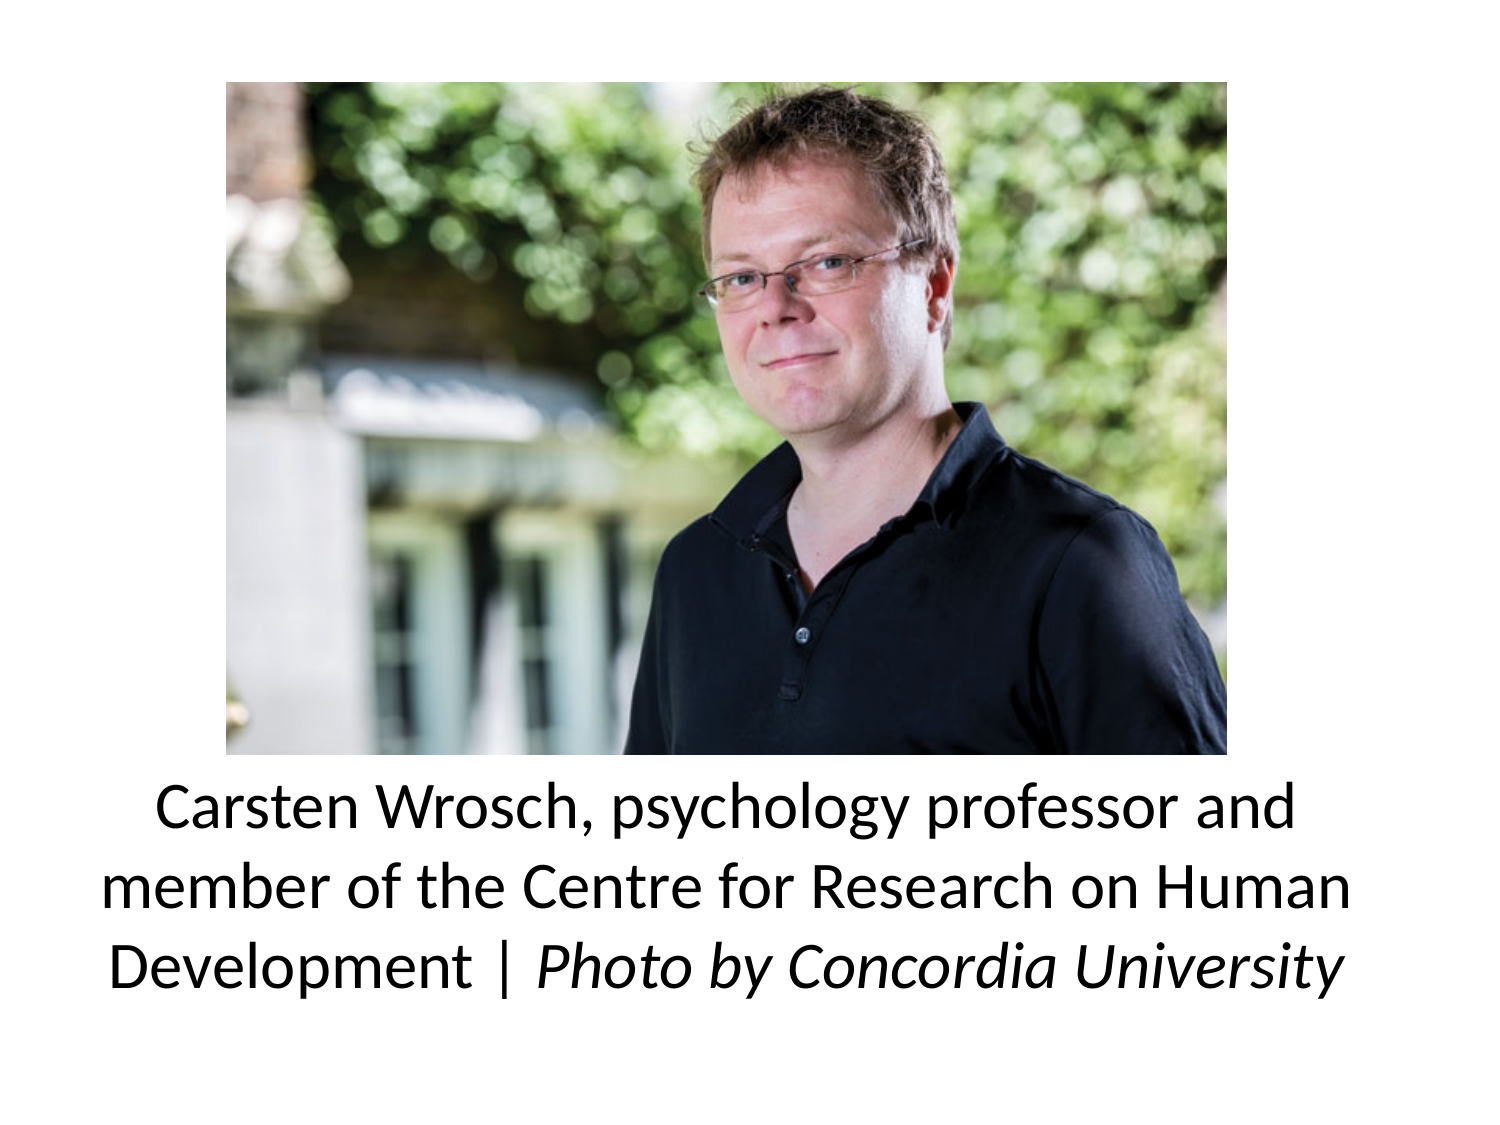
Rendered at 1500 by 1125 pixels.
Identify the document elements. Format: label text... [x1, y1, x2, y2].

picture [226, 82, 1227, 755]
text_box Carsten Wrosch, psychology professor and member of the Centre for Research on Human Development | Photo by Concordia University [61, 754, 1392, 1010]
